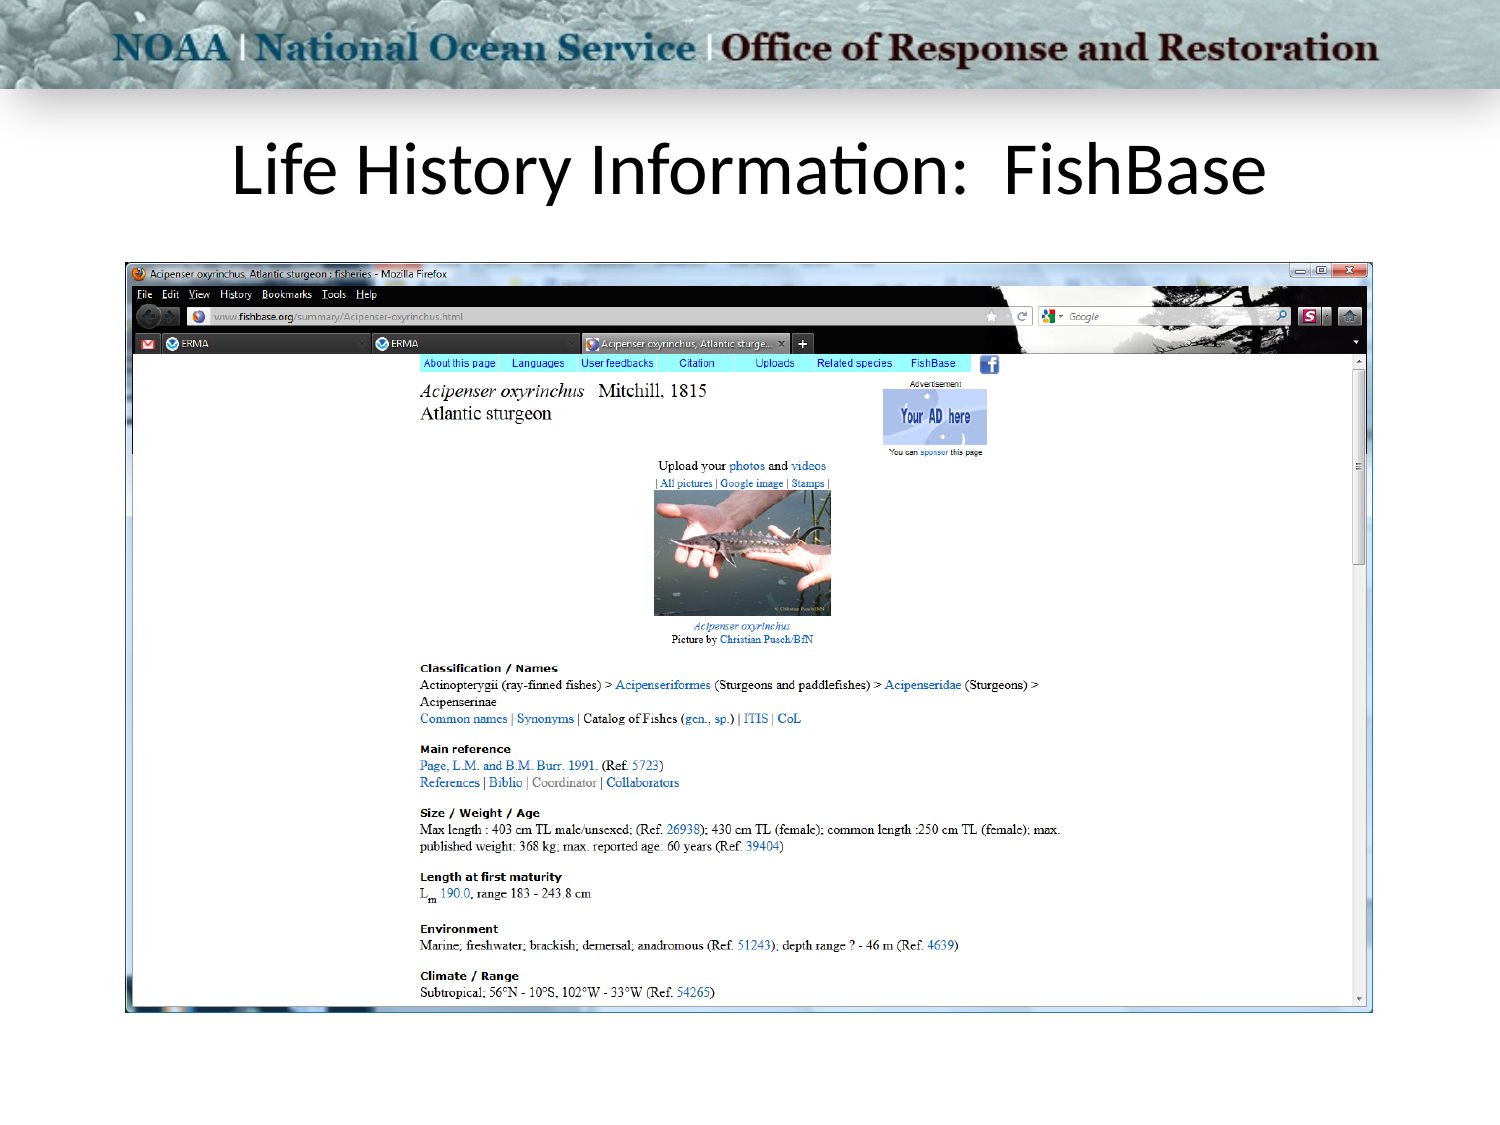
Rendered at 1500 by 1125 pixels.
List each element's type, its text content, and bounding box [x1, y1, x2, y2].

picture [0, 0, 1500, 89]
title Life History Information: FishBase [75, 112, 1425, 263]
picture [124, 262, 1373, 1013]
